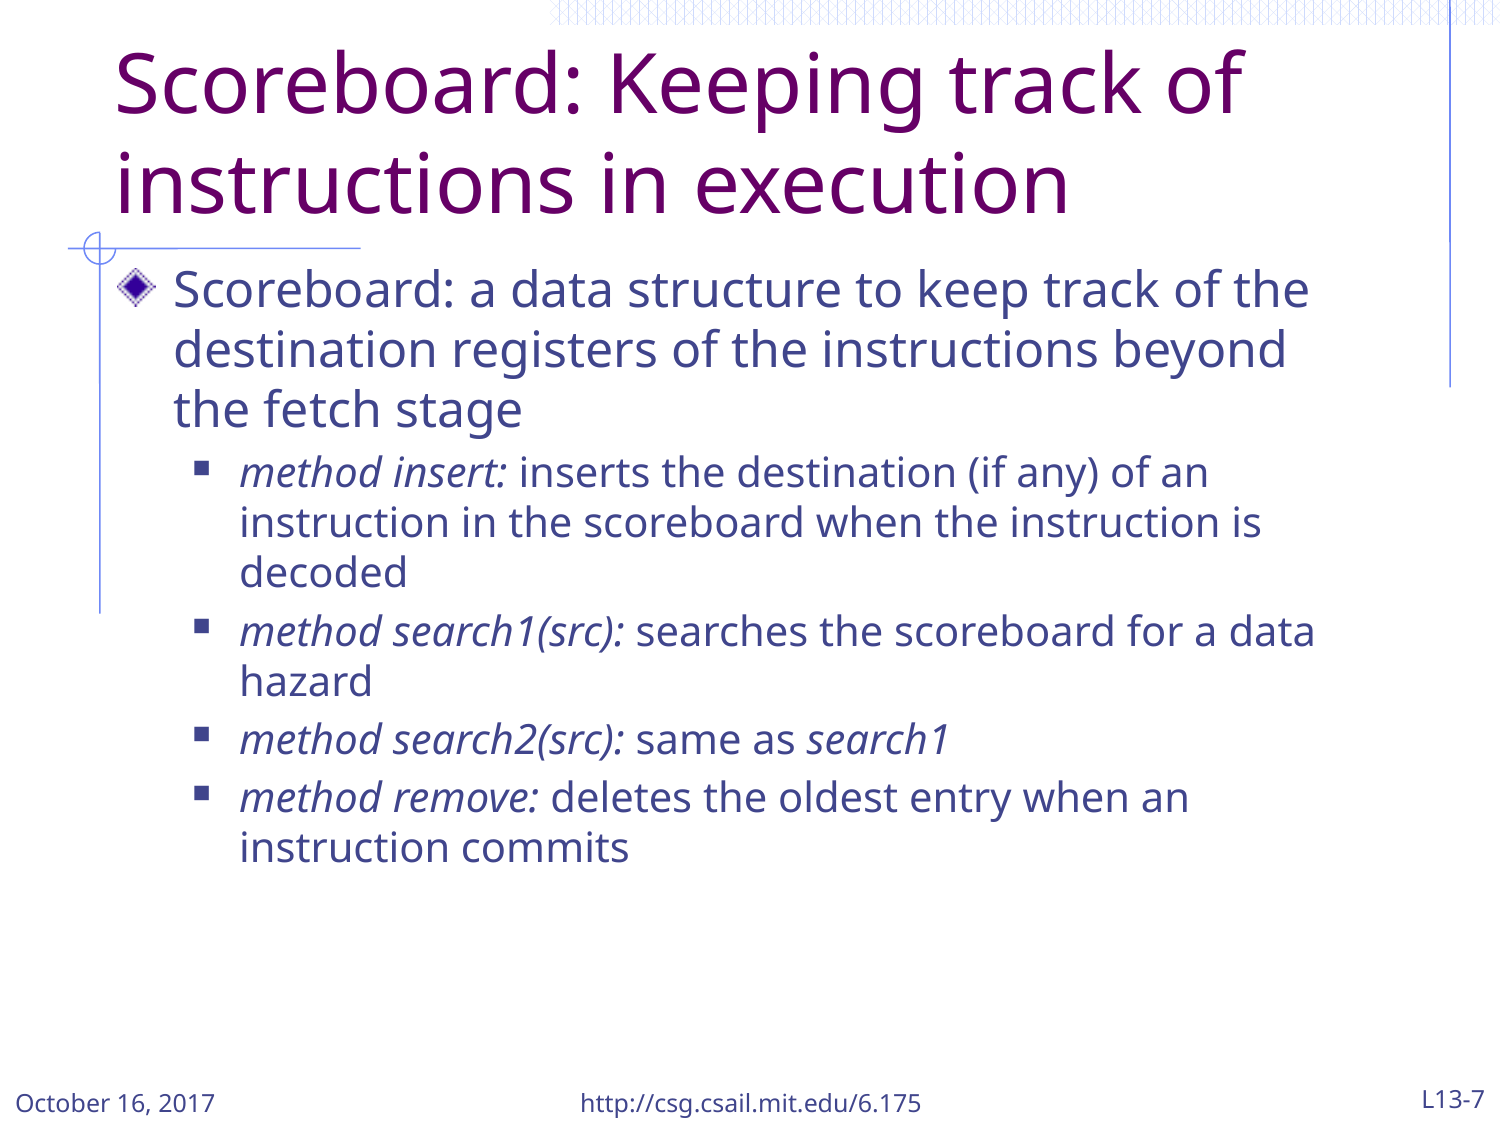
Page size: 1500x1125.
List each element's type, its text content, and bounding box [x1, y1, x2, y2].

picture [117, 268, 156, 307]
footer http://csg.csail.mit.edu/6.175 [503, 1049, 1000, 1125]
title Scoreboard: Keeping track of instructions in execution [99, 49, 1376, 238]
slide_number L13-7 [1187, 1049, 1500, 1125]
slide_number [0, 1049, 313, 1125]
list Scoreboard: a data structure to keep track of the destination registers of the instructions beyond the fetch stage method insert: inserts the destination (if any) of an instruction in the scoreboard when the instruction is decoded method search1(src): searches the scoreboard for a data hazard method search2(src): same as search1 method remove: deletes the oldest entry when an instruction commits [102, 250, 1378, 926]
